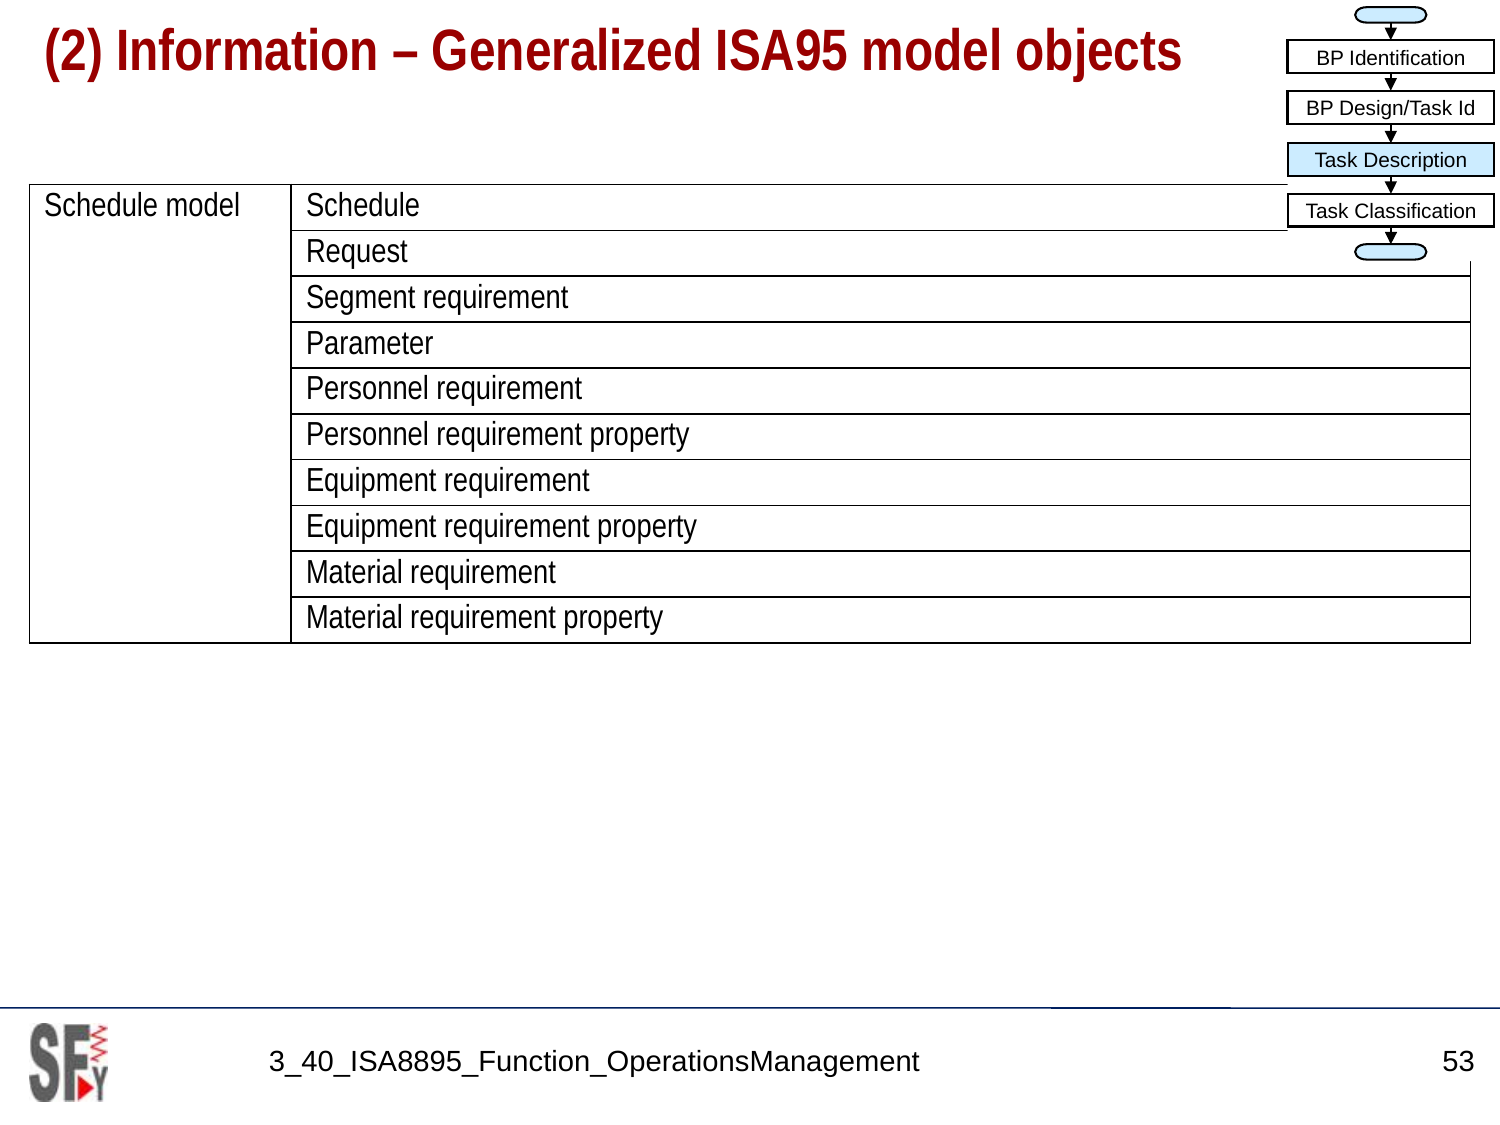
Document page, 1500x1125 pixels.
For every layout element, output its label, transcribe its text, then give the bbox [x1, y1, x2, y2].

table_cell Personnel requirement [292, 369, 1470, 413]
title (2) Information – Generalized ISA95 model objects [29, 12, 1282, 138]
footer 3_40_ISA8895_Function_OperationsManagement [253, 1034, 1337, 1103]
table_cell Equipment requirement property [292, 506, 1470, 550]
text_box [1287, 5, 1495, 262]
table_cell Material requirement property [292, 598, 1470, 642]
table_cell Material requirement [292, 552, 1470, 596]
table_header Schedule model [30, 185, 290, 642]
table_cell Segment requirement [292, 277, 1470, 321]
slide_number 53 [1352, 1034, 1491, 1103]
table_cell Equipment requirement [292, 460, 1470, 505]
table_cell Personnel requirement property [292, 415, 1470, 459]
table_cell Parameter [292, 323, 1470, 367]
picture [29, 1023, 108, 1102]
table_header Schedule [292, 185, 1282, 230]
table_cell Request [292, 231, 1470, 275]
